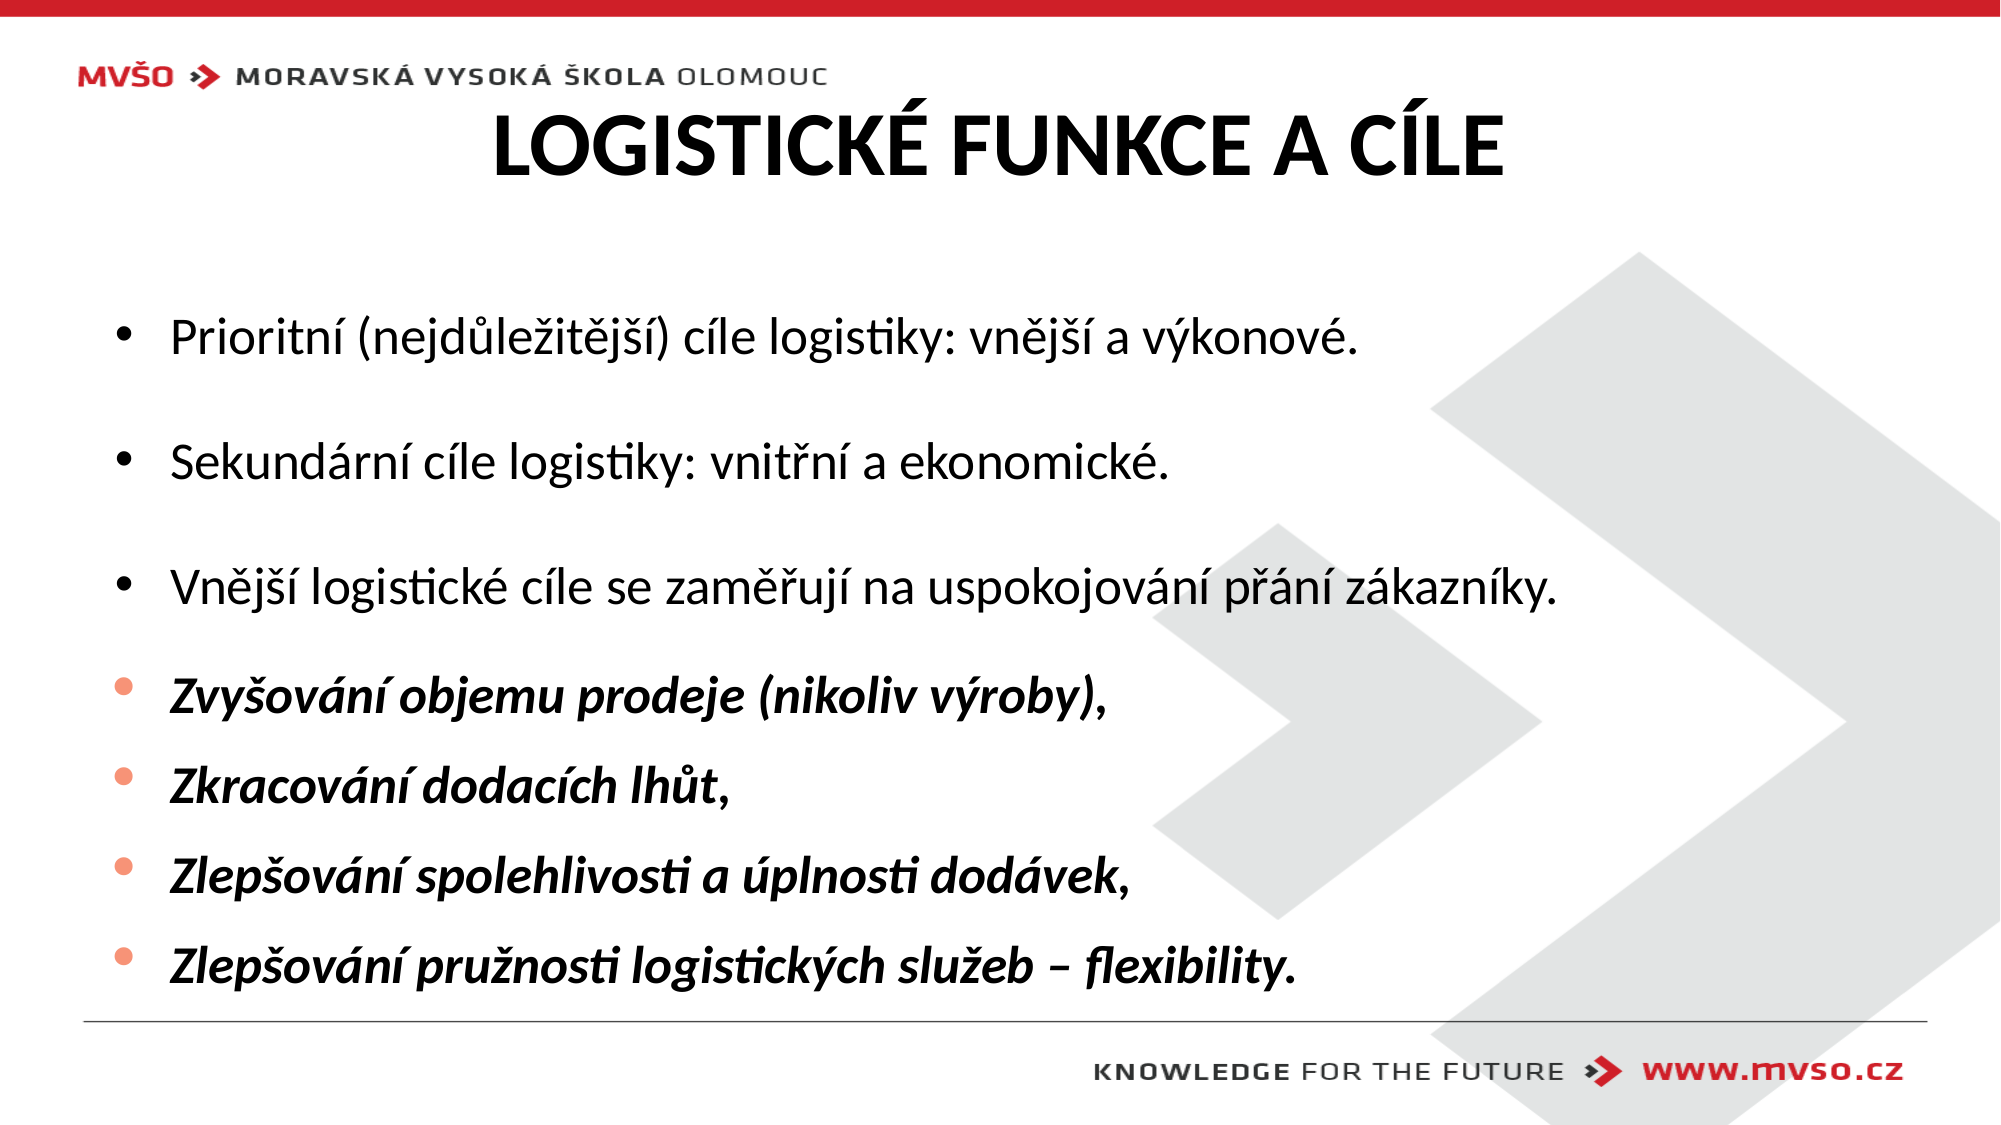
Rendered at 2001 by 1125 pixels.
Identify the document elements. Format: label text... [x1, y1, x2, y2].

list Prioritní (nejdůležitější) cíle logistiky: vnější a výkonové. Sekundární cíle logistiky: vnitřní a ekonomické. Vnější logistické cíle se zaměřují na uspokojování přání zákazníky. Zvyšování objemu prodeje (nikoliv výroby), Zkracování dodacích lhůt, Zlepšování spolehlivosti a úplnosti dodávek, Zlepšování pružnosti logistických služeb – flexibility. [99, 262, 1900, 1005]
picture [0, 0, 2001, 1125]
title LOGISTICKÉ FUNKCE A CÍLE [99, 45, 1900, 233]
